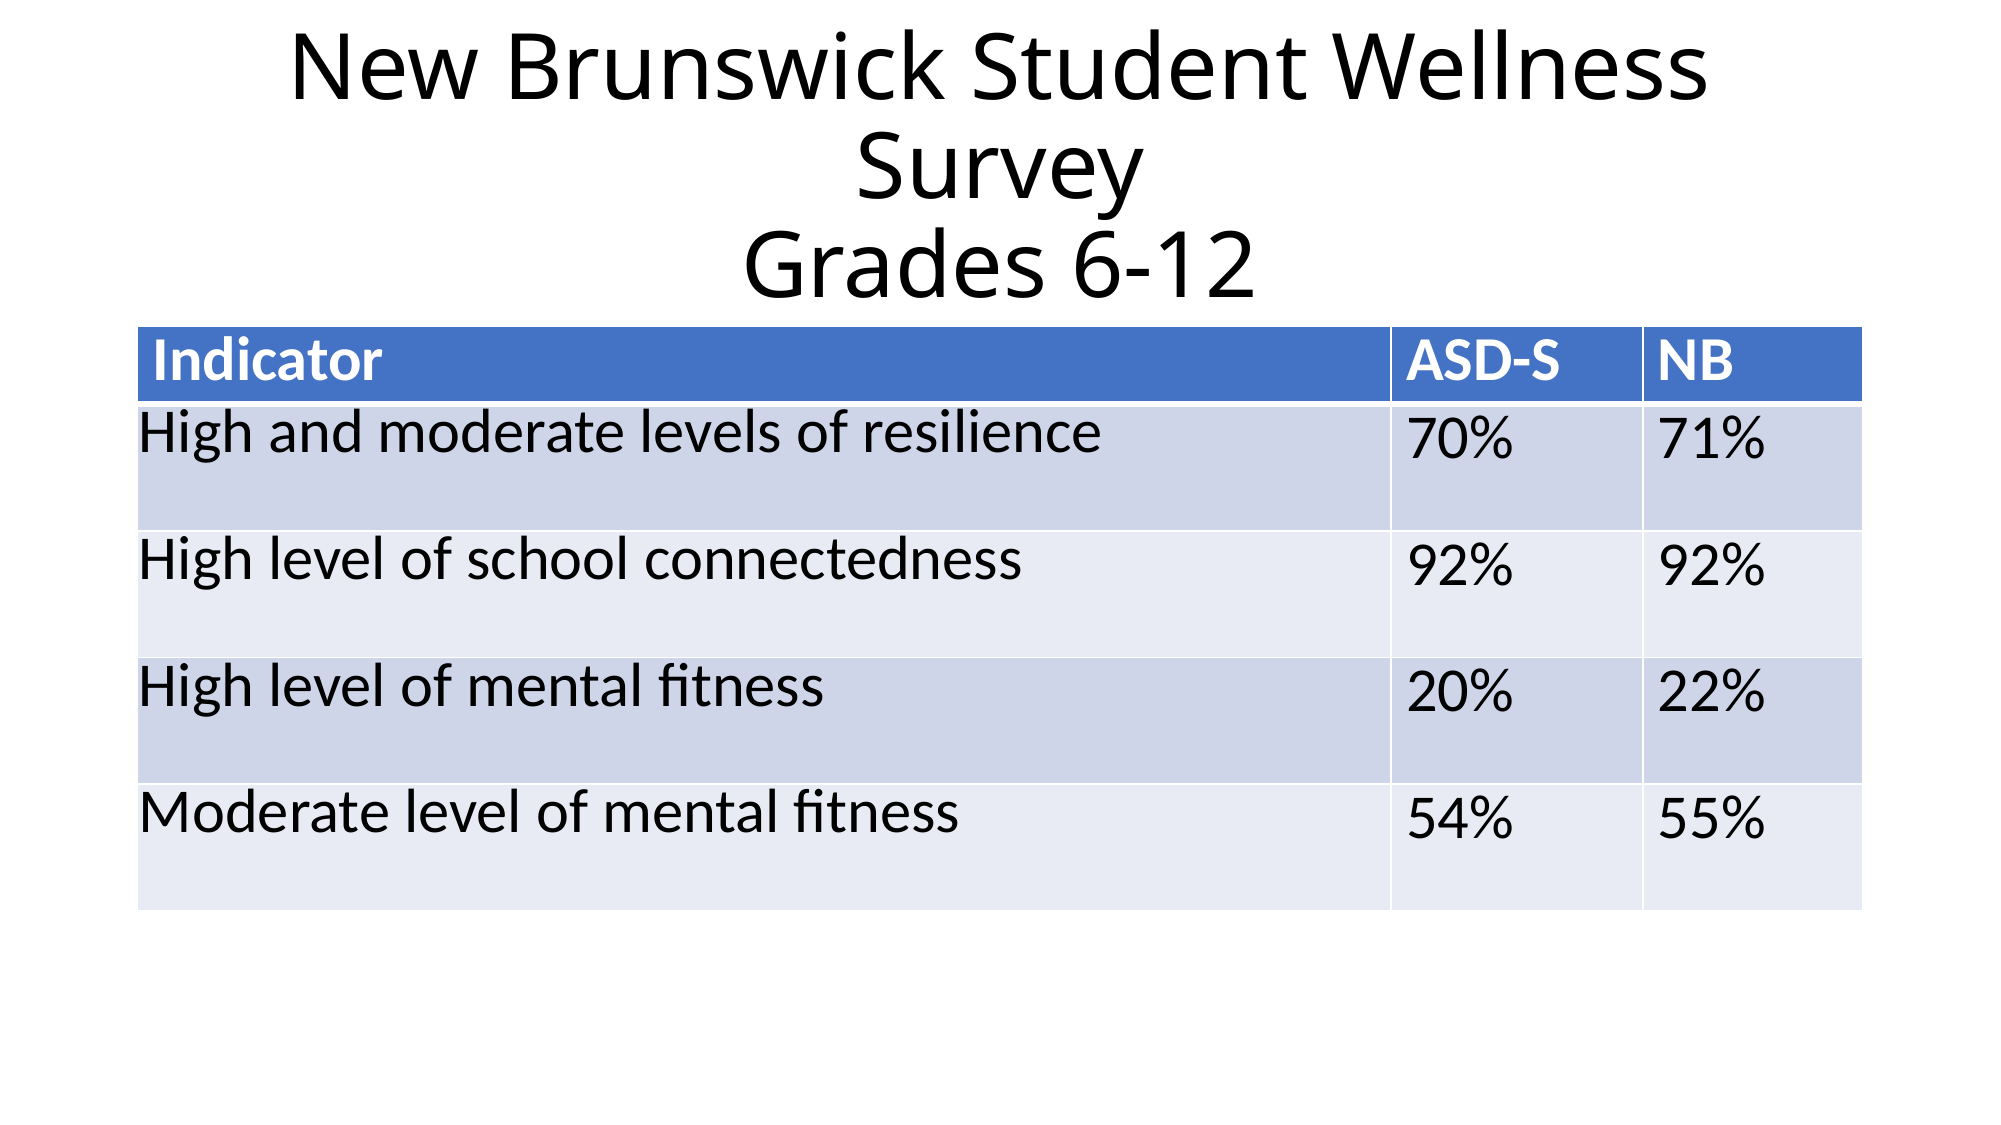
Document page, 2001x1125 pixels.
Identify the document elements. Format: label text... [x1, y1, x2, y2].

table_cell High and moderate levels of resilience [138, 407, 1390, 530]
table_cell 71% [1644, 407, 1862, 530]
table_cell 70% [1392, 407, 1642, 530]
table_cell High level of school connectedness [138, 532, 1390, 657]
table_cell 22% [1644, 658, 1862, 783]
table_cell Moderate level of mental fitness [138, 785, 1390, 910]
table_header Indicator [138, 327, 1390, 401]
table_cell 92% [1392, 532, 1642, 657]
table_cell High level of mental fitness [138, 658, 1390, 783]
table_cell 20% [1392, 658, 1642, 783]
table_header NB [1644, 327, 1862, 401]
table_cell 92% [1644, 532, 1862, 657]
table_cell 55% [1644, 785, 1862, 910]
table_cell 54% [1392, 785, 1642, 910]
table_header ASD-S [1392, 327, 1642, 401]
title New Brunswick Student Wellness Survey Grades 6-12 [137, 59, 1863, 278]
